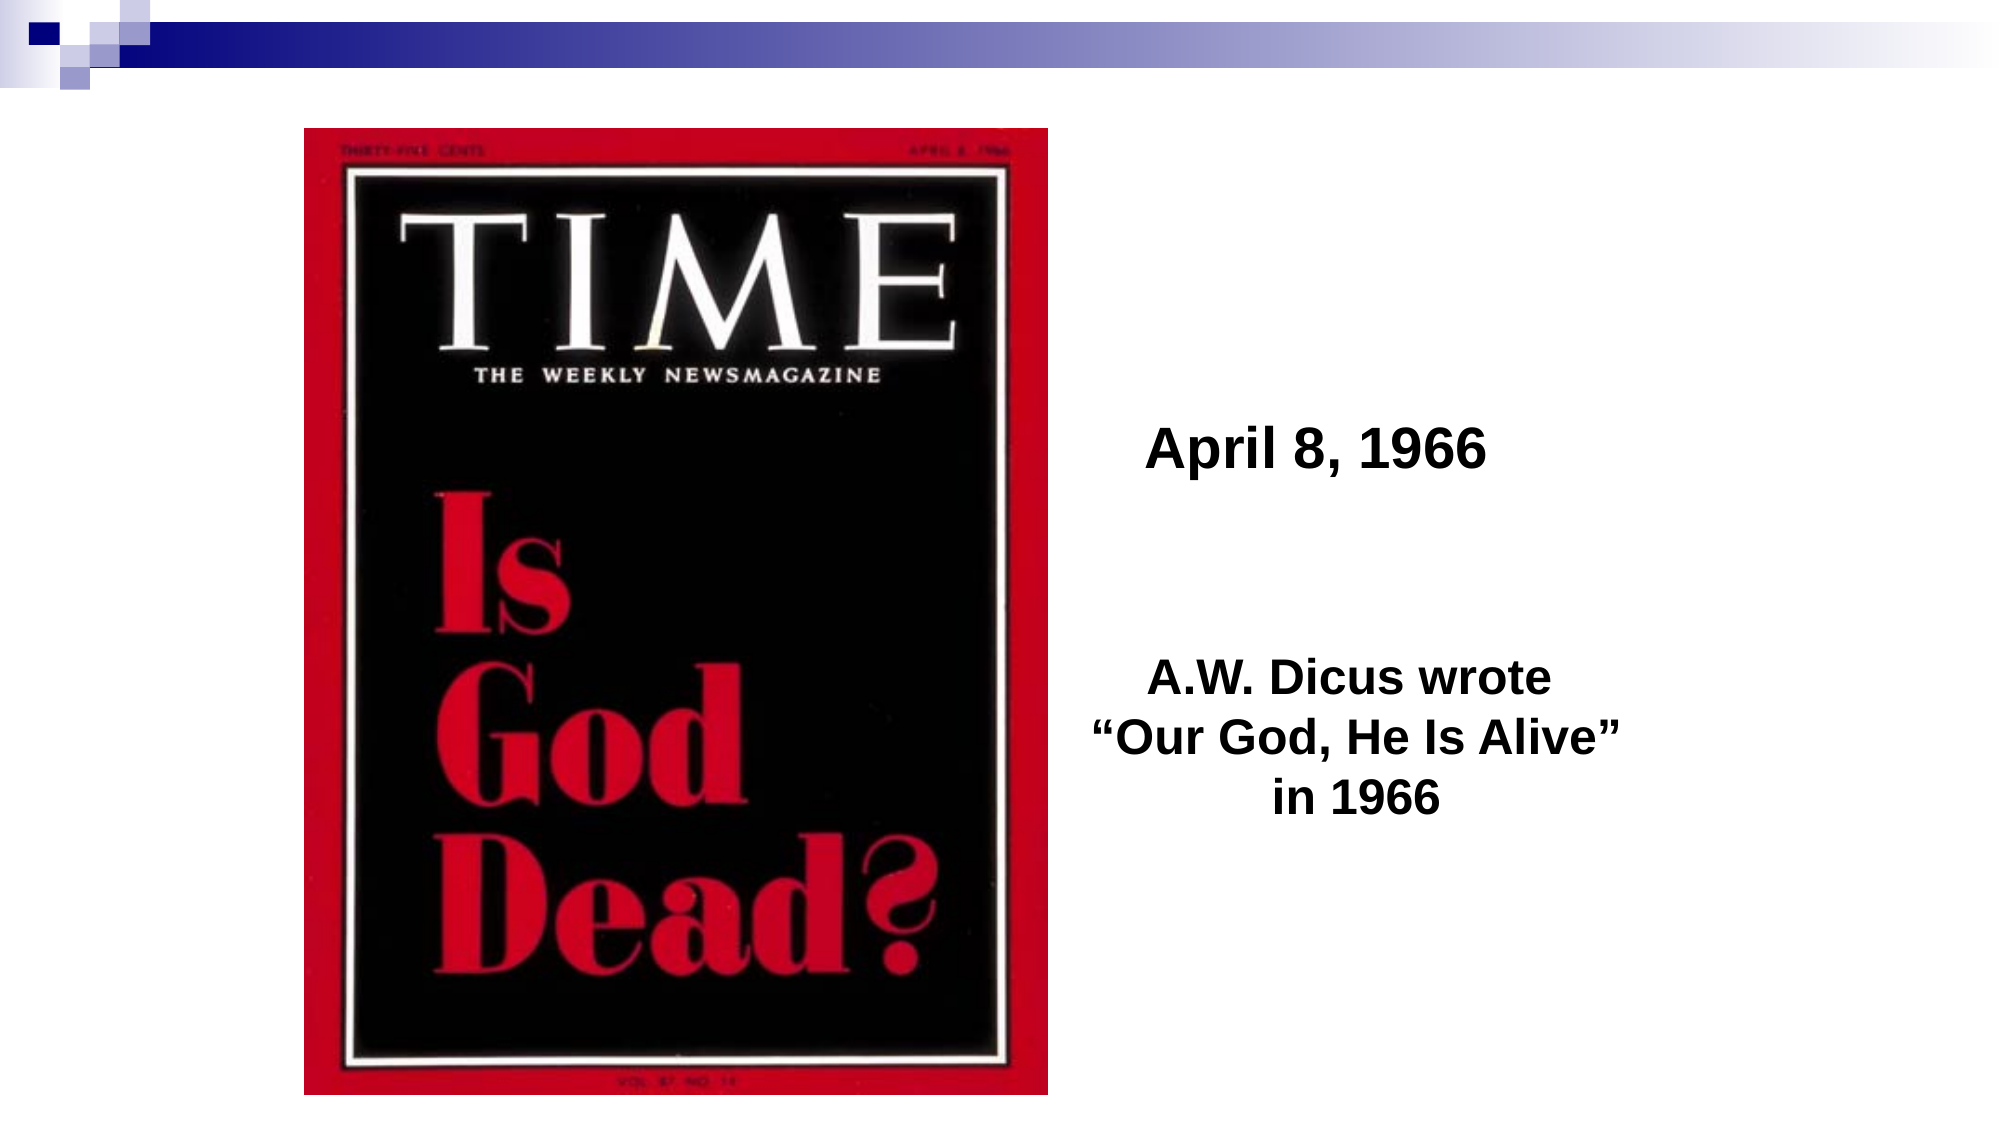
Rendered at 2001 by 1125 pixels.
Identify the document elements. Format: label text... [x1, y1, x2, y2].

text_box April 8, 1966 [1052, 402, 1586, 488]
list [304, 128, 1048, 1095]
text_box A.W. Dicus wrote “Our God, He Is Alive” in 1966 [1065, 636, 1648, 832]
